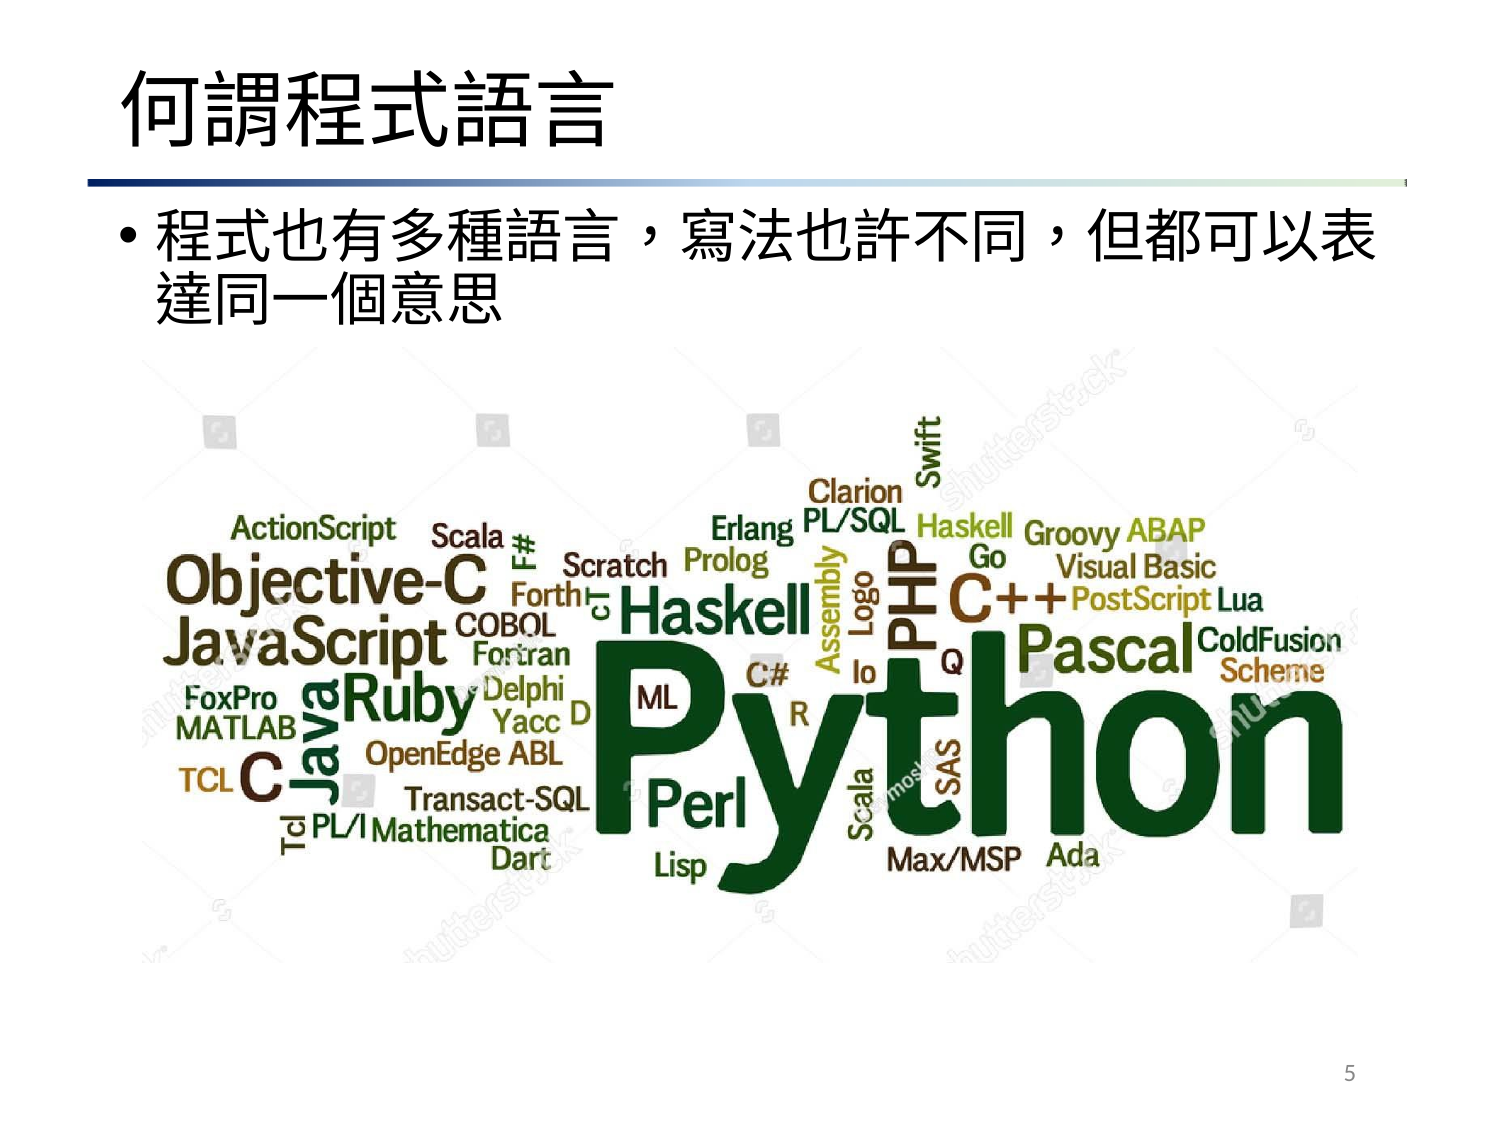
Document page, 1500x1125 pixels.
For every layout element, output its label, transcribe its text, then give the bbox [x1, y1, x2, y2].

picture [621, 179, 1407, 187]
text_box 程式也有多種語言，寫法也許不同，但都可以表 達同一個意思 [116, 196, 1382, 332]
text_box [142, 347, 1358, 963]
slide_number 5 [1337, 1060, 1389, 1125]
title 何謂程式語言 [116, 54, 621, 196]
picture [87, 179, 116, 187]
